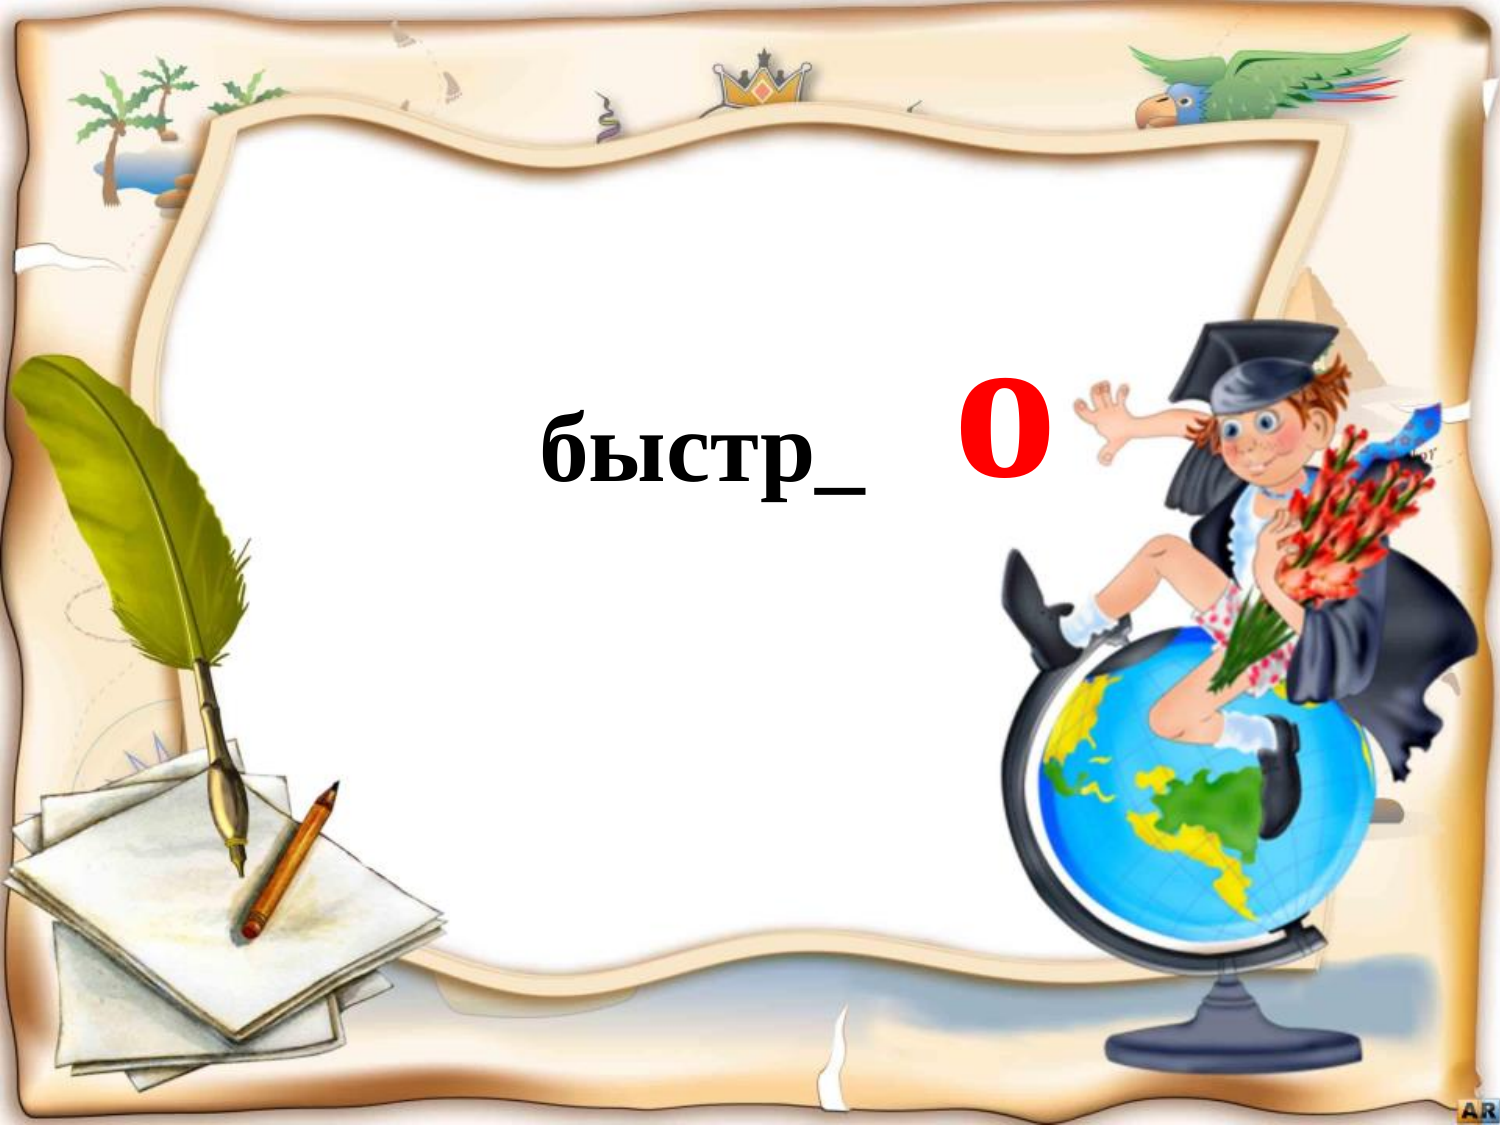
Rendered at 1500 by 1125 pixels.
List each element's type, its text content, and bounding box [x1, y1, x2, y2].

title быстр_ [147, 373, 1258, 539]
subtitle о [938, 385, 1069, 539]
picture [0, 0, 1500, 1125]
